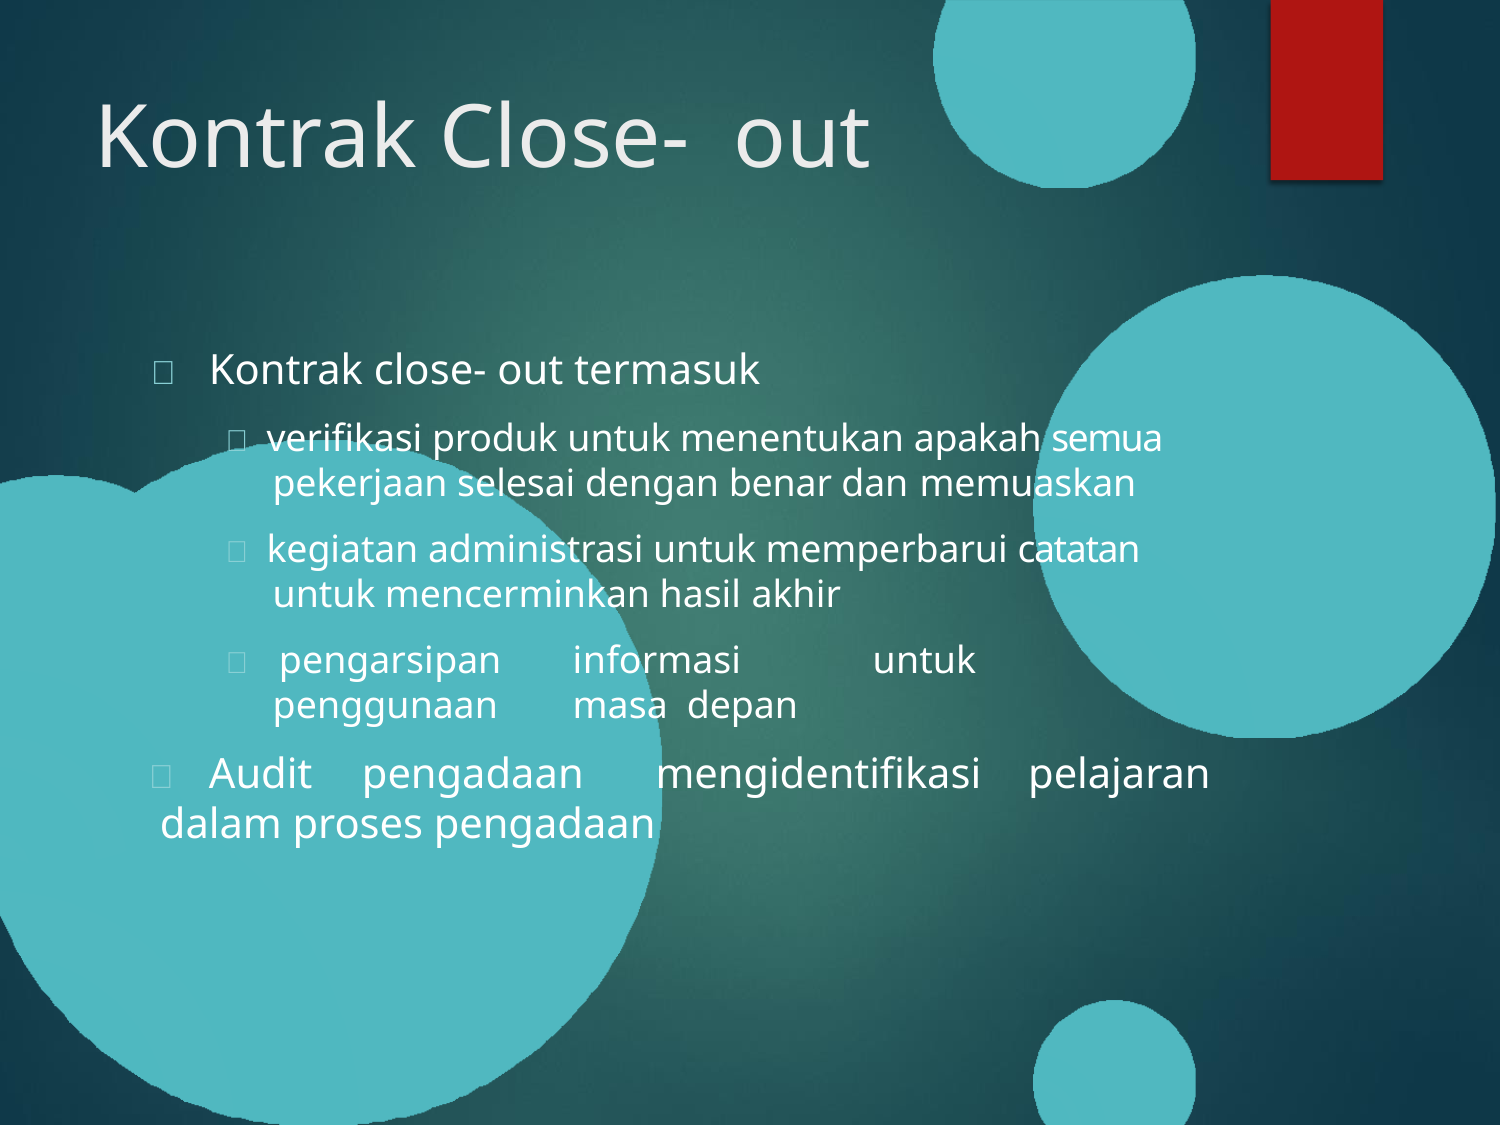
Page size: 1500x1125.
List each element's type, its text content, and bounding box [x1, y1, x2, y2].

text_box  Kontrak close- out termasuk  verifikasi produk untuk menentukan apakah semua pekerjaan selesai dengan benar dan memuaskan  kegiatan administrasi untuk memperbarui catatan untuk mencerminkan hasil akhir  pengarsipan informasi untuk penggunaan masa depan  Audit pengadaan mengidentifikasi pelajaran dalam proses pengadaan [148, 317, 1224, 847]
picture [0, 0, 1500, 1125]
title Kontrak Close- out [92, 77, 874, 268]
